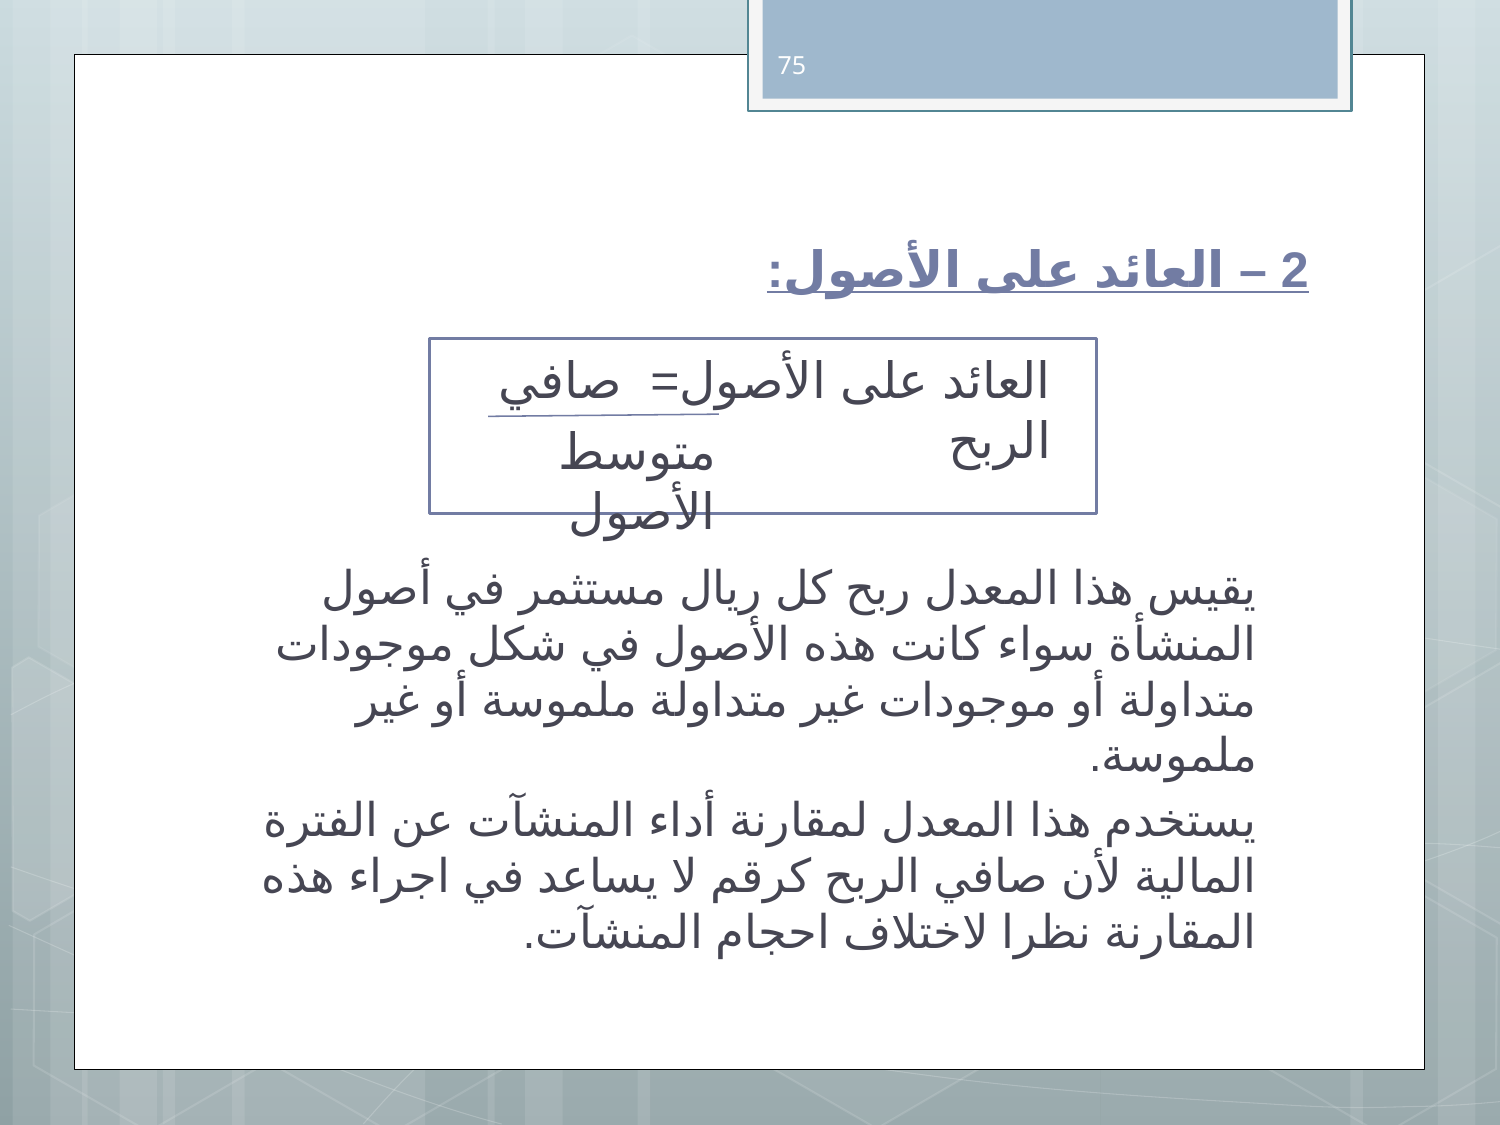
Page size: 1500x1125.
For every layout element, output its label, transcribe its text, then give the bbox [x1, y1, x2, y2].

slide_number 75 [762, 36, 982, 97]
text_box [428, 337, 1097, 514]
title 2 – العائد على الأصول: [171, 218, 1324, 306]
list يقيس هذا المعدل ربح كل ريال مستثمر في أصول المنشأة سواء كانت هذه الأصول في شكل موجودات متداولة أو موجودات غير متداولة ملموسة أو غير ملموسة. يستخدم هذا المعدل لمقارنة أداء المنشآت عن الفترة المالية لأن صافي الربح كرقم لا يساعد في اجراء هذه المقارنة نظرا لاختلاف احجام المنشآت. [171, 550, 1283, 969]
